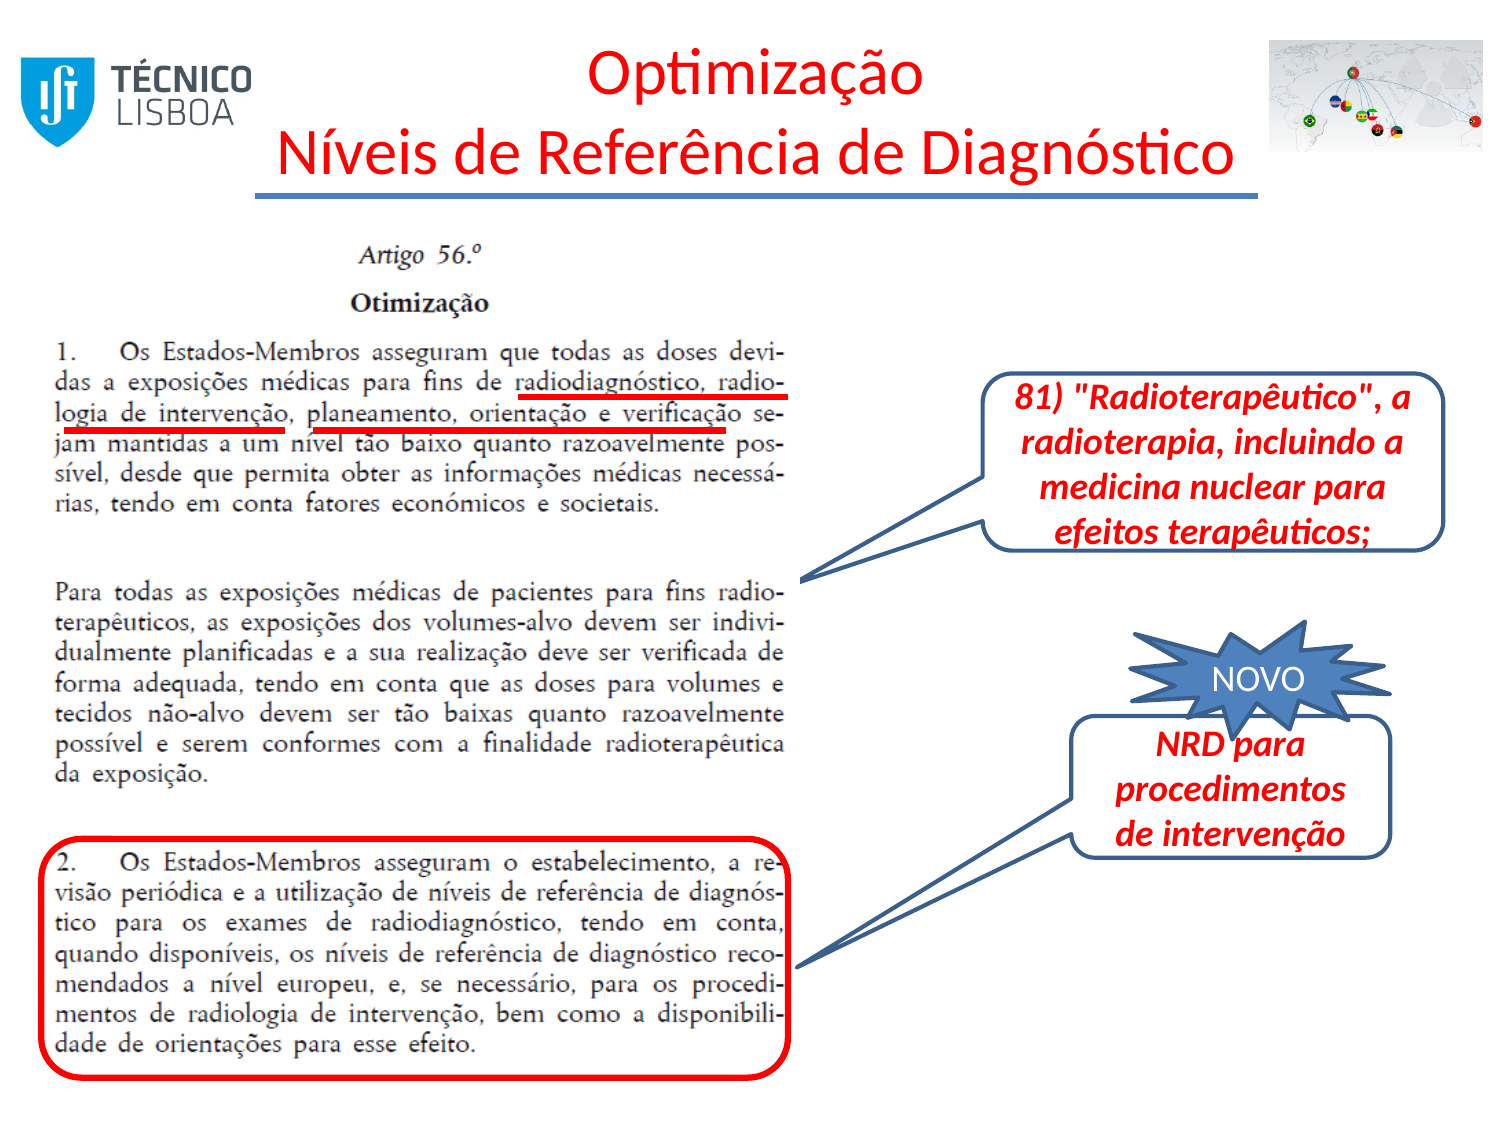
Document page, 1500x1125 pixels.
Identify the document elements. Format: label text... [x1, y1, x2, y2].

picture [17, 54, 255, 149]
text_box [40, 231, 1444, 1078]
picture [1269, 40, 1483, 152]
title Optimização Níveis de Referência de Diagnóstico [255, 19, 1258, 197]
